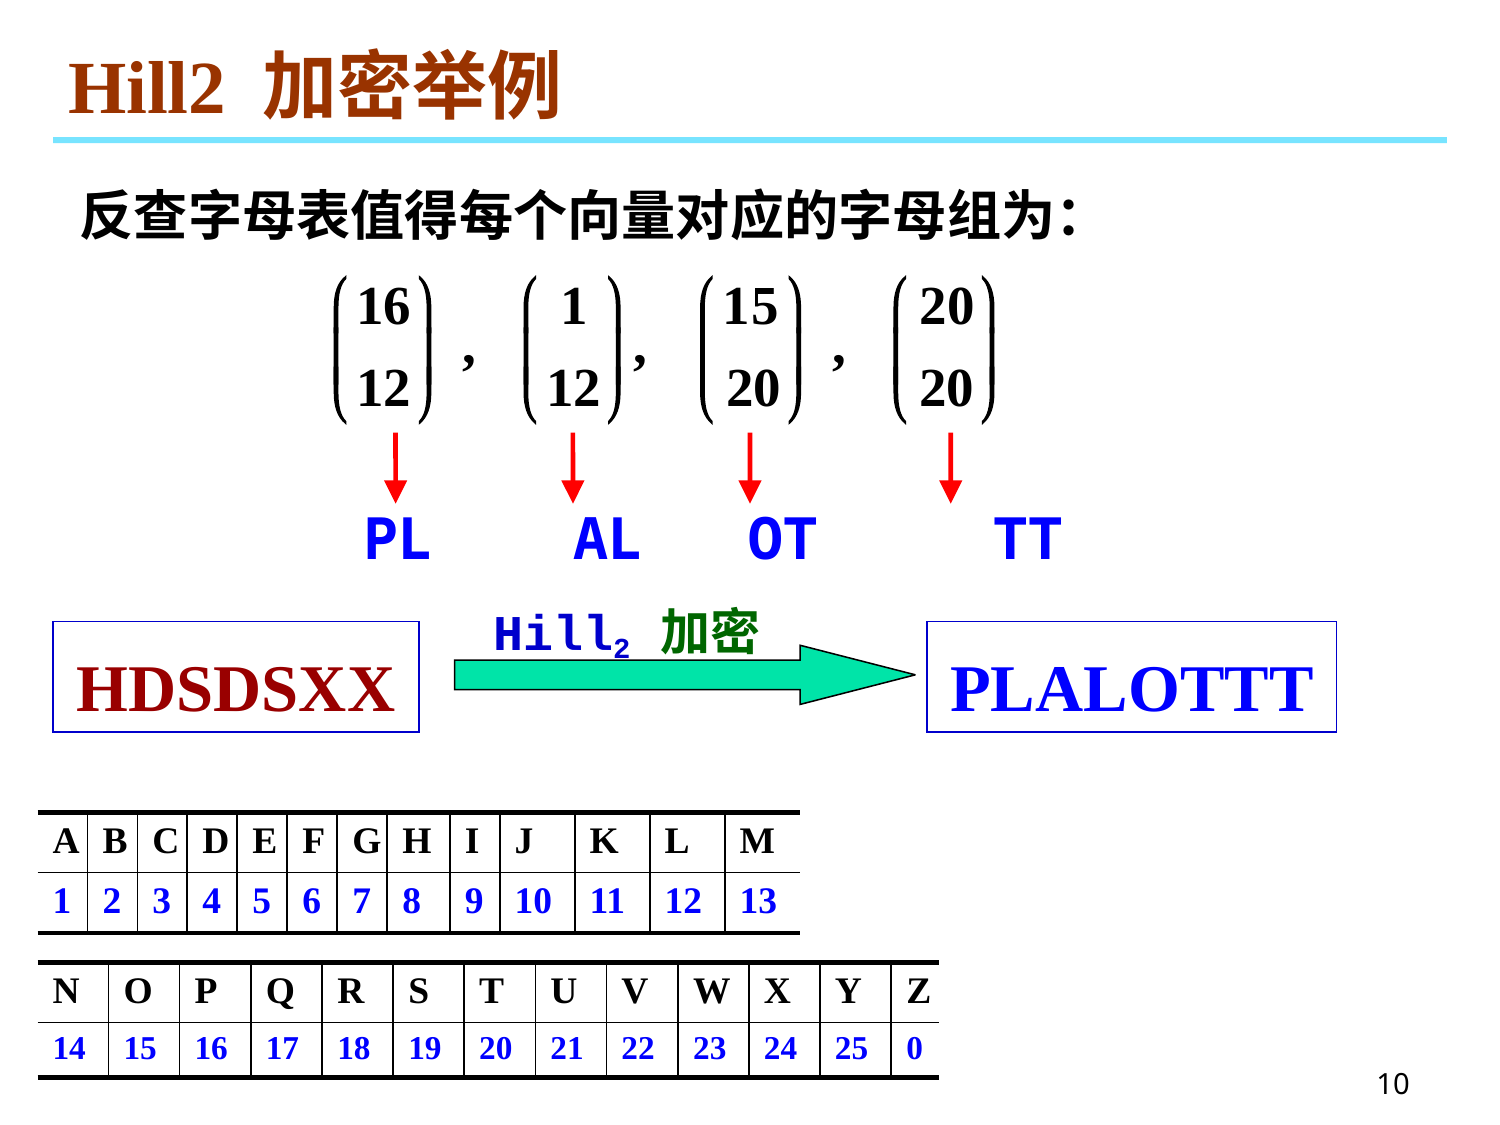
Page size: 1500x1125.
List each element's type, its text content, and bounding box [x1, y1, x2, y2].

table_cell 11 [576, 873, 649, 931]
table_cell 19 [394, 1023, 463, 1075]
text_box [940, 432, 962, 504]
table_cell 16 [180, 1023, 250, 1075]
table_cell 8 [388, 873, 449, 931]
table_header Z [892, 965, 939, 1022]
table_header T [465, 965, 535, 1022]
table_cell 21 [536, 1023, 606, 1075]
table_cell 25 [821, 1023, 890, 1075]
table_header H [388, 815, 449, 872]
table_cell 5 [238, 873, 286, 931]
table_cell 4 [188, 873, 236, 931]
table_header A [38, 815, 87, 872]
text_box [562, 432, 584, 504]
table_cell 0 [892, 1023, 939, 1075]
table_header R [323, 965, 392, 1022]
table_header J [501, 815, 574, 872]
table_header X [750, 965, 819, 1022]
table_header N [38, 965, 108, 1022]
table_cell 1 [38, 873, 87, 931]
table_cell 10 [501, 873, 574, 931]
text_box PLALOTTT [927, 621, 1337, 733]
table_cell 20 [465, 1023, 535, 1075]
table_header G [338, 815, 386, 872]
text_box [454, 645, 916, 705]
table_cell 17 [252, 1023, 321, 1075]
table_cell 12 [651, 873, 724, 931]
table_header W [679, 965, 748, 1022]
table_header F [288, 815, 336, 872]
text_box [322, 267, 1010, 432]
table_cell 14 [38, 1023, 108, 1075]
text_box Hill2 加密 [478, 593, 857, 660]
table_header U [536, 965, 606, 1022]
table_header C [138, 815, 186, 872]
table_header S [394, 965, 463, 1022]
table_cell 15 [109, 1023, 179, 1075]
text_box PL AL OT TT [348, 479, 1223, 579]
table_cell 9 [451, 873, 499, 931]
table_header K [576, 815, 649, 872]
table_cell 6 [288, 873, 336, 931]
table_header B [88, 815, 137, 872]
table_header E [238, 815, 286, 872]
table_cell 2 [88, 873, 137, 931]
table_header Y [821, 965, 890, 1022]
table_cell 22 [607, 1023, 677, 1075]
table_header O [109, 965, 179, 1022]
title Hill2 加密举例 [53, 0, 928, 137]
table_cell 18 [323, 1023, 392, 1075]
table_header V [607, 965, 677, 1022]
table_header P [180, 965, 250, 1022]
table_cell 13 [726, 873, 800, 931]
table_header L [651, 815, 724, 872]
table_header I [451, 815, 499, 872]
table_cell 3 [138, 873, 186, 931]
text_box 反查字母表值得每个向量对应的字母组为： [64, 160, 1440, 254]
table_cell 24 [750, 1023, 819, 1075]
slide_number 10 [1112, 1037, 1425, 1113]
table_cell 7 [338, 873, 386, 931]
table_header M [726, 815, 800, 872]
table_header D [188, 815, 236, 872]
table_header Q [252, 965, 321, 1022]
text_box [739, 432, 761, 504]
table_cell 23 [679, 1023, 748, 1075]
text_box HDSDSXX [53, 621, 420, 733]
